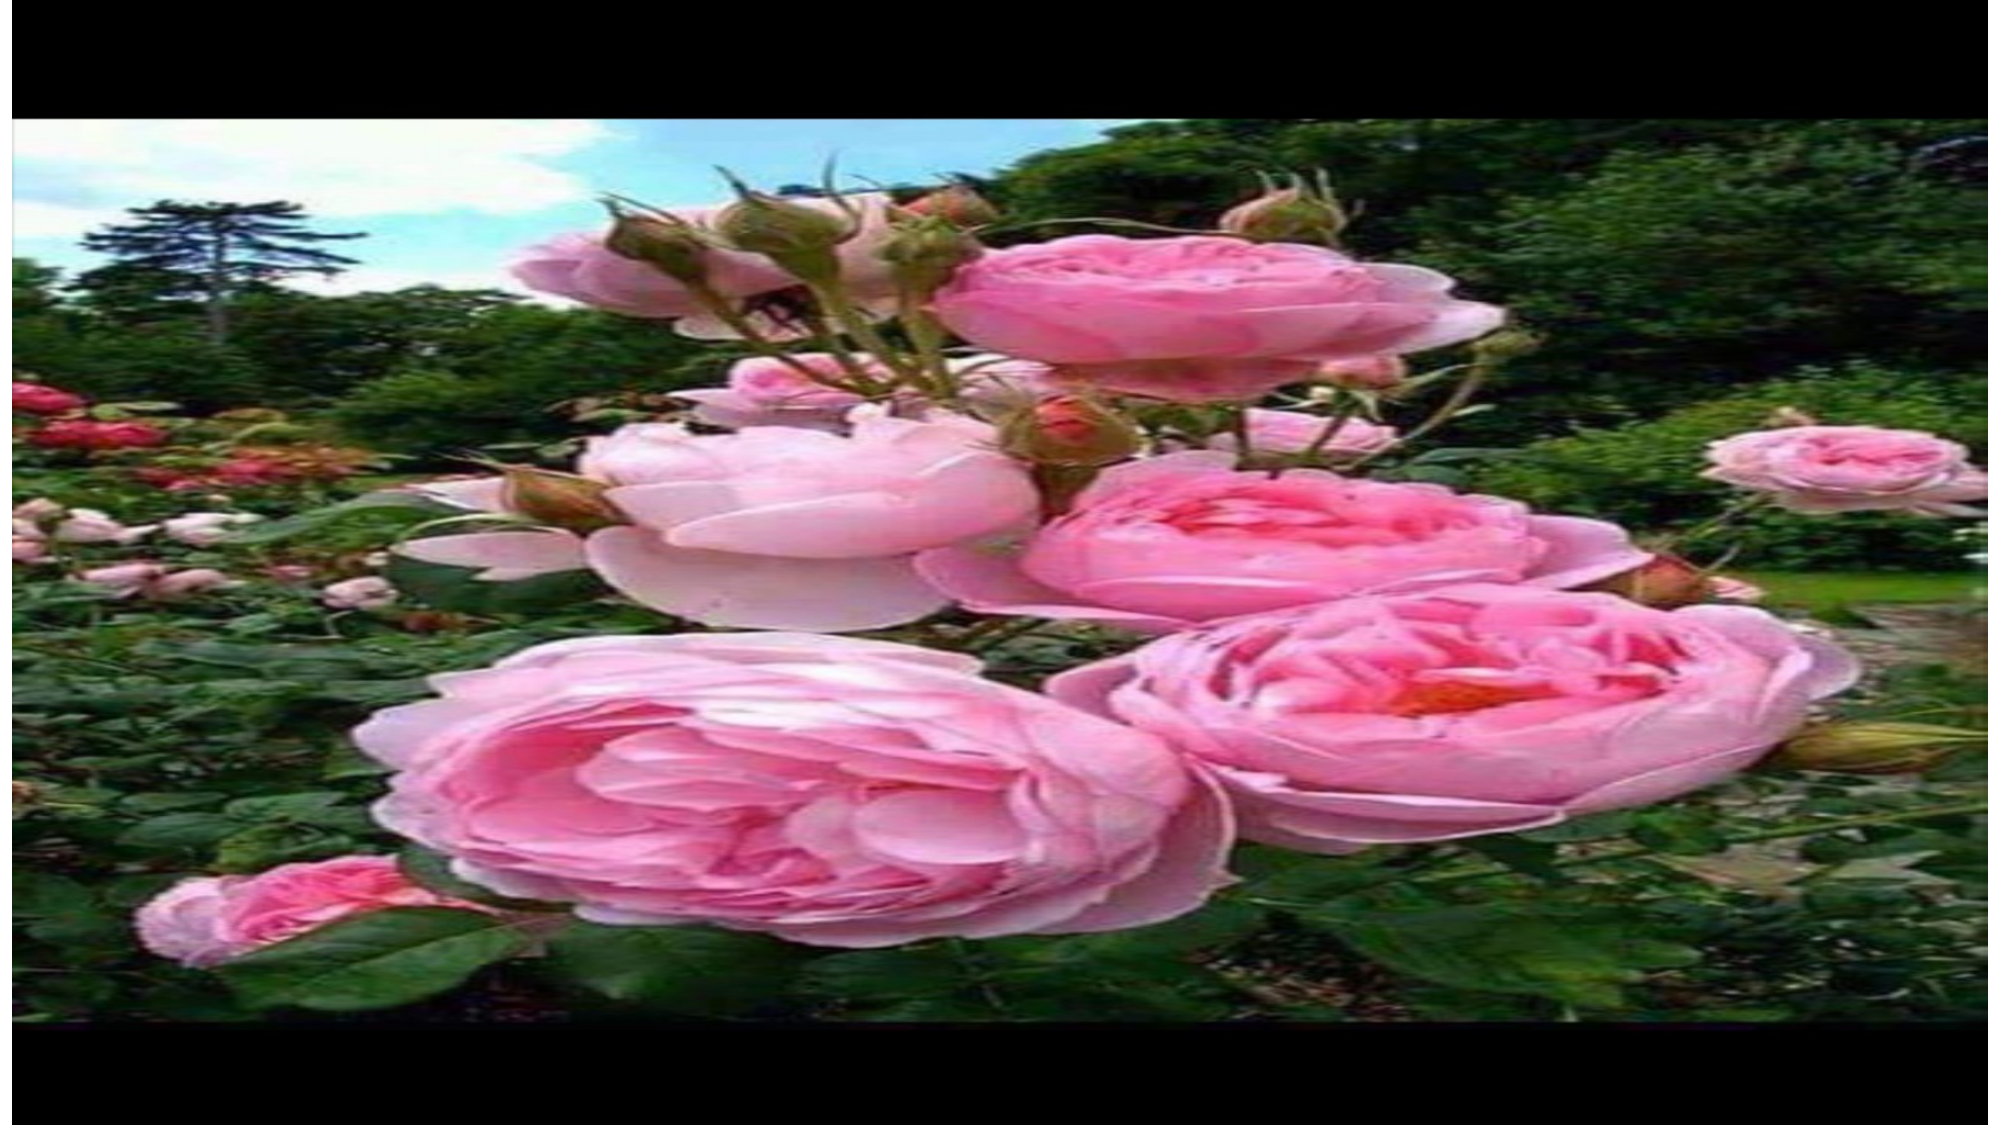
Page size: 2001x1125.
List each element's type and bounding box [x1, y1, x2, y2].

list [12, 0, 1988, 1125]
